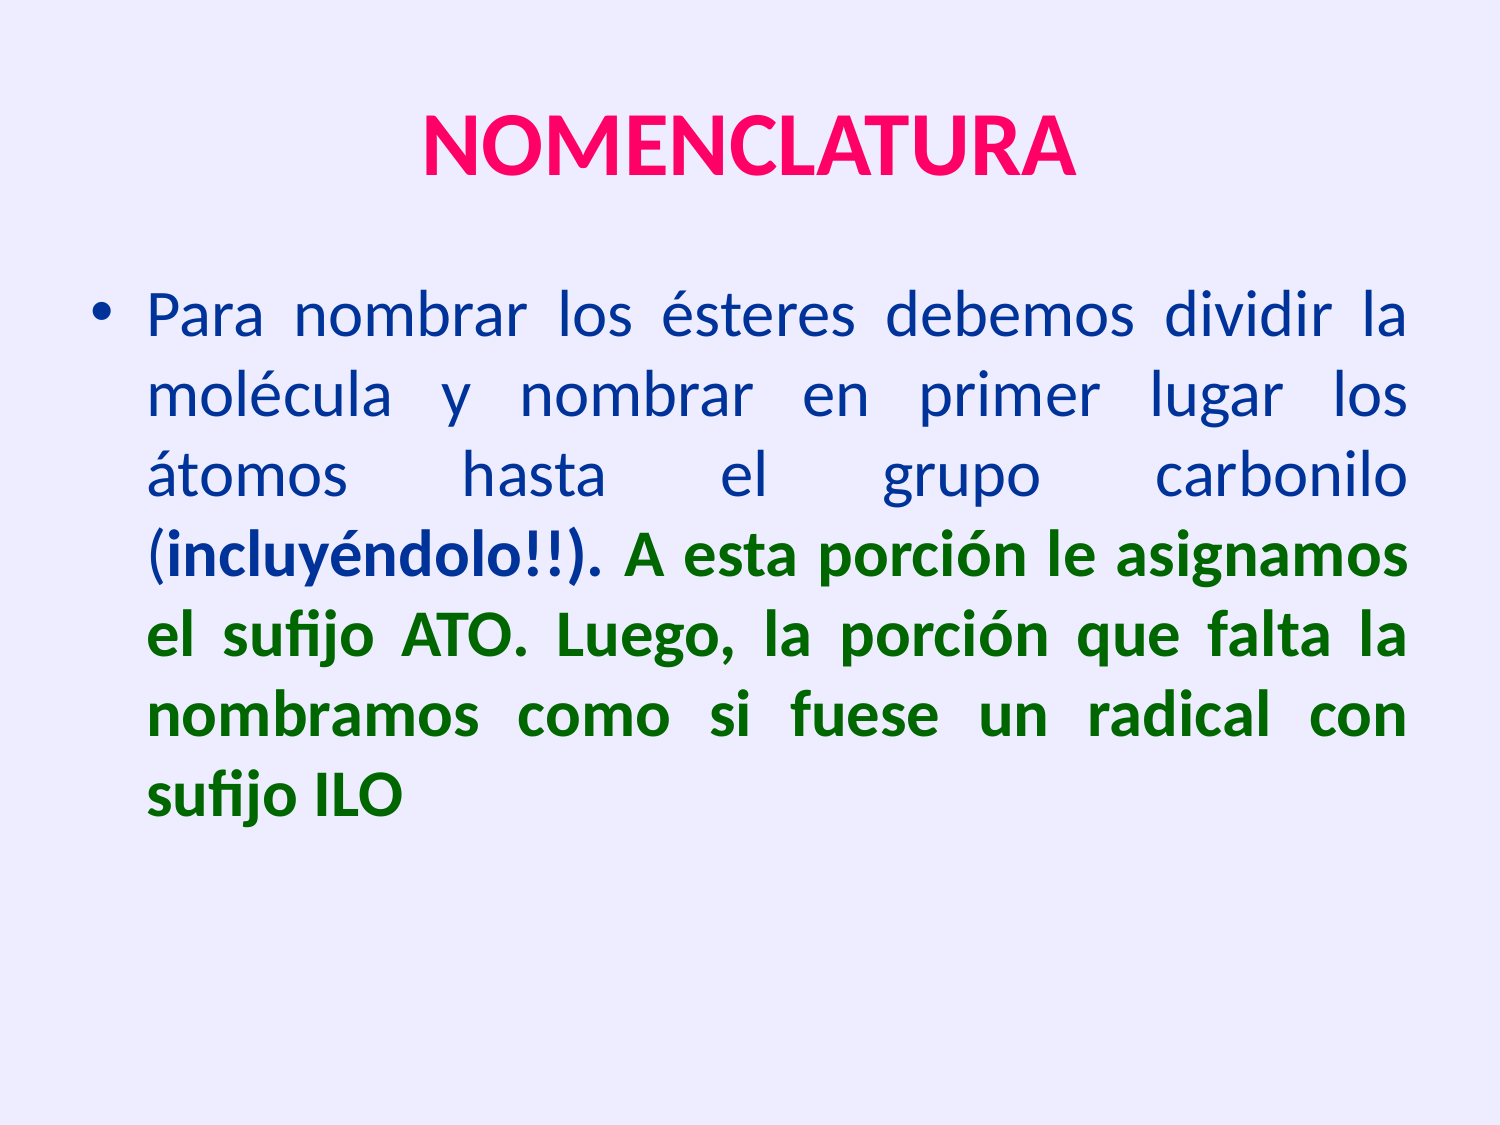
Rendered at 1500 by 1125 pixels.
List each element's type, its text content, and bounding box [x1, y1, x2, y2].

list Para nombrar los ésteres debemos dividir la molécula y nombrar en primer lugar los átomos hasta el grupo carbonilo (incluyéndolo!!). A esta porción le asignamos el sufijo ATO. Luego, la porción que falta la nombramos como si fuese un radical con sufijo ILO [75, 262, 1425, 1005]
title NOMENCLATURA [75, 45, 1425, 233]
